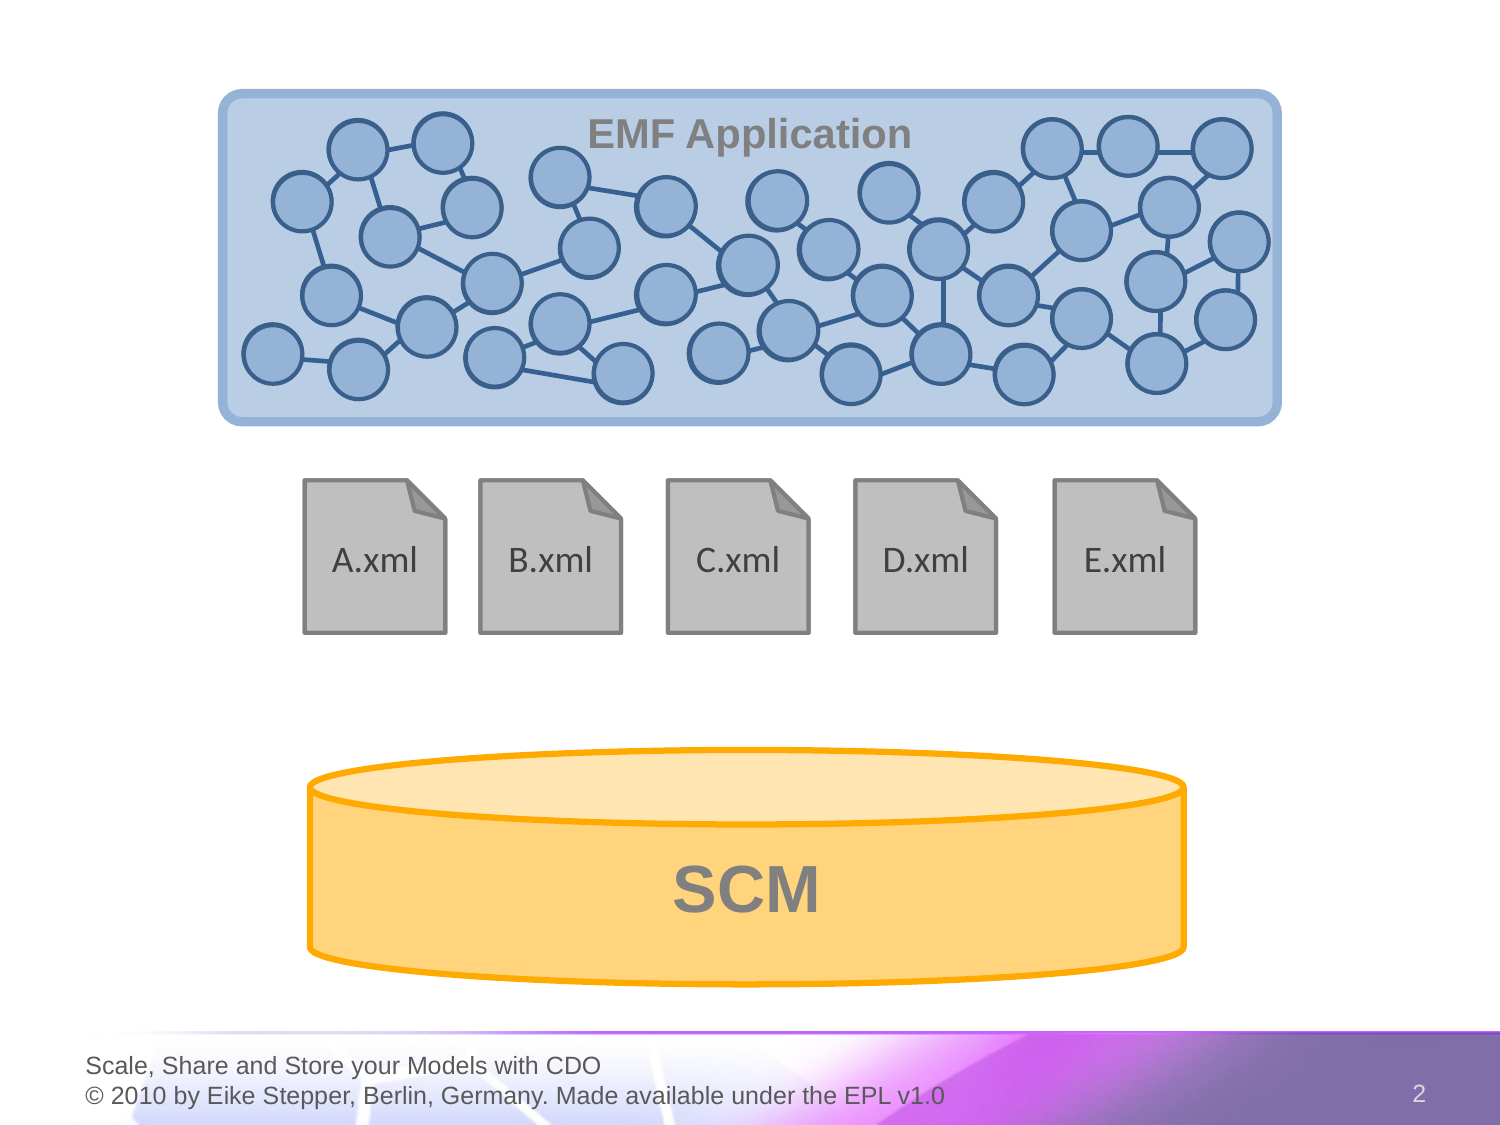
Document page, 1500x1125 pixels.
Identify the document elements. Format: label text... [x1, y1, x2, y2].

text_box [855, 480, 997, 633]
footer Scale, Share and Store your Models with CDO © 2010 by Eike Stepper, Berlin, Germany. Made available under the EPL v1.0 [70, 1049, 1325, 1110]
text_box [304, 480, 446, 633]
text_box EMF Application [220, 91, 1280, 424]
picture [0, 1031, 1500, 1125]
text_box [313, 753, 1181, 822]
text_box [1022, 116, 1269, 394]
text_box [505, 138, 1017, 169]
slide_number 2 [1335, 1062, 1442, 1123]
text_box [821, 163, 1054, 405]
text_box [243, 113, 502, 400]
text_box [462, 147, 653, 403]
text_box SCM [307, 747, 1186, 987]
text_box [667, 480, 809, 633]
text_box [636, 170, 816, 383]
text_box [1054, 480, 1196, 633]
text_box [480, 480, 622, 633]
